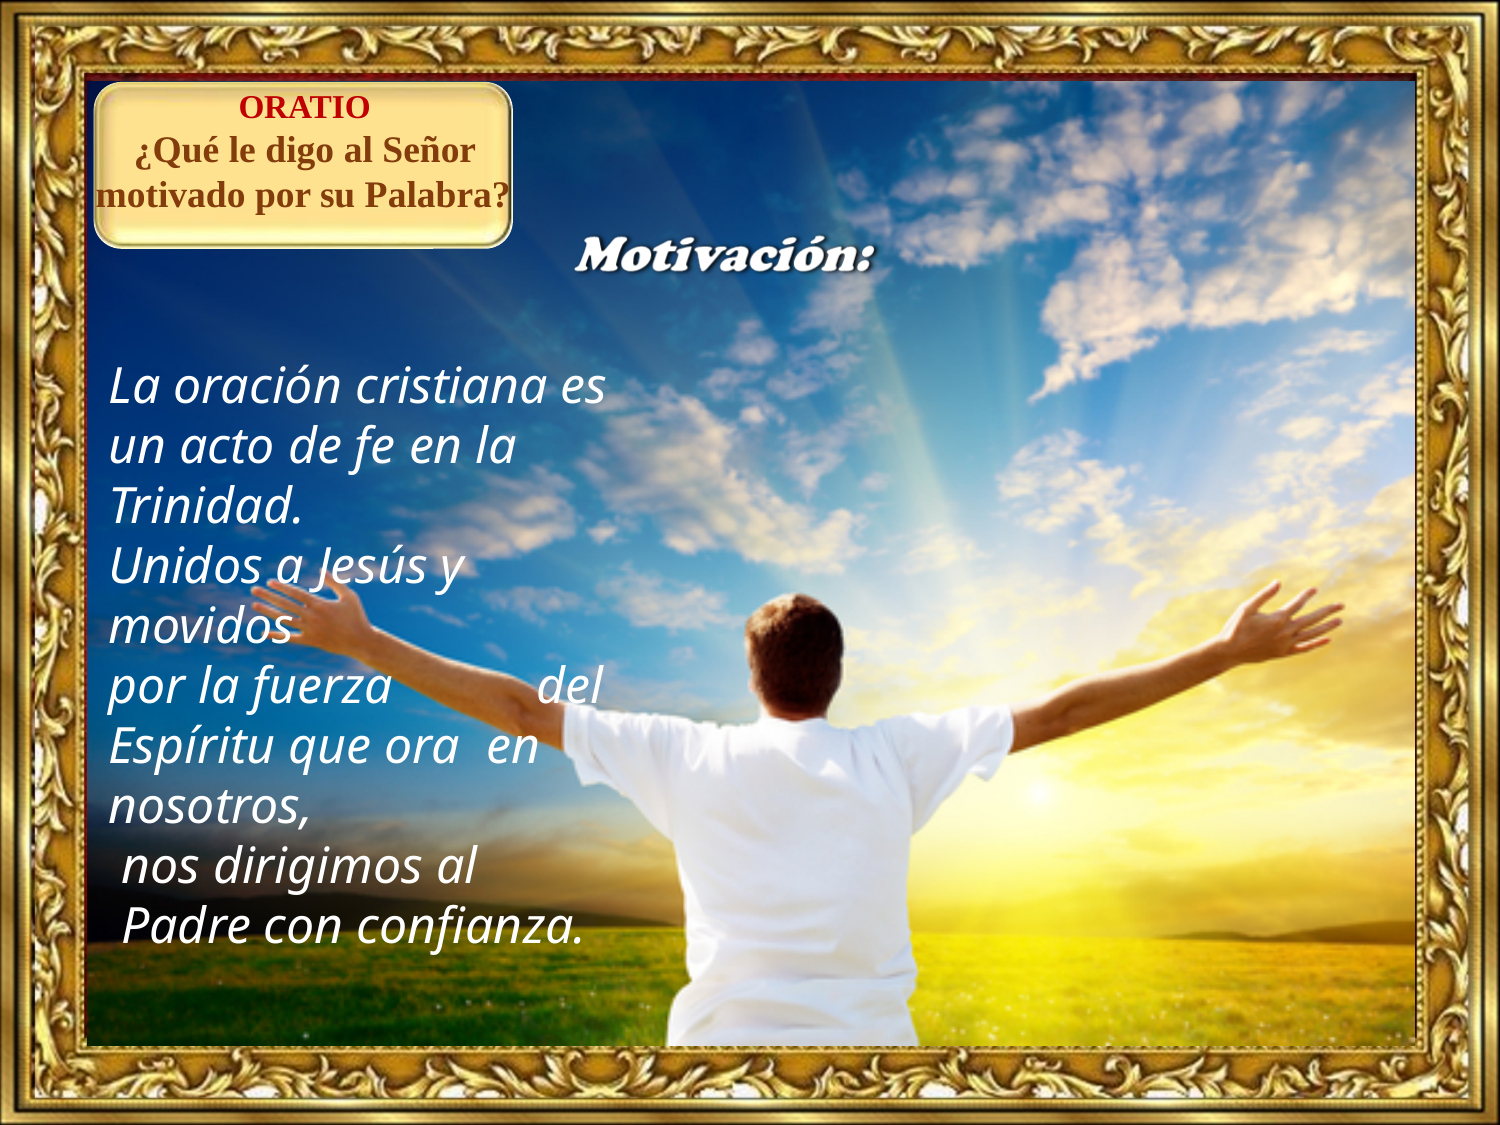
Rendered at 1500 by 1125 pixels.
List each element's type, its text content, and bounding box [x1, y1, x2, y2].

picture [0, 0, 1500, 1125]
text_box ORATIO ¿Qué le digo al Señor motivado por su Palabra? [73, 71, 529, 197]
